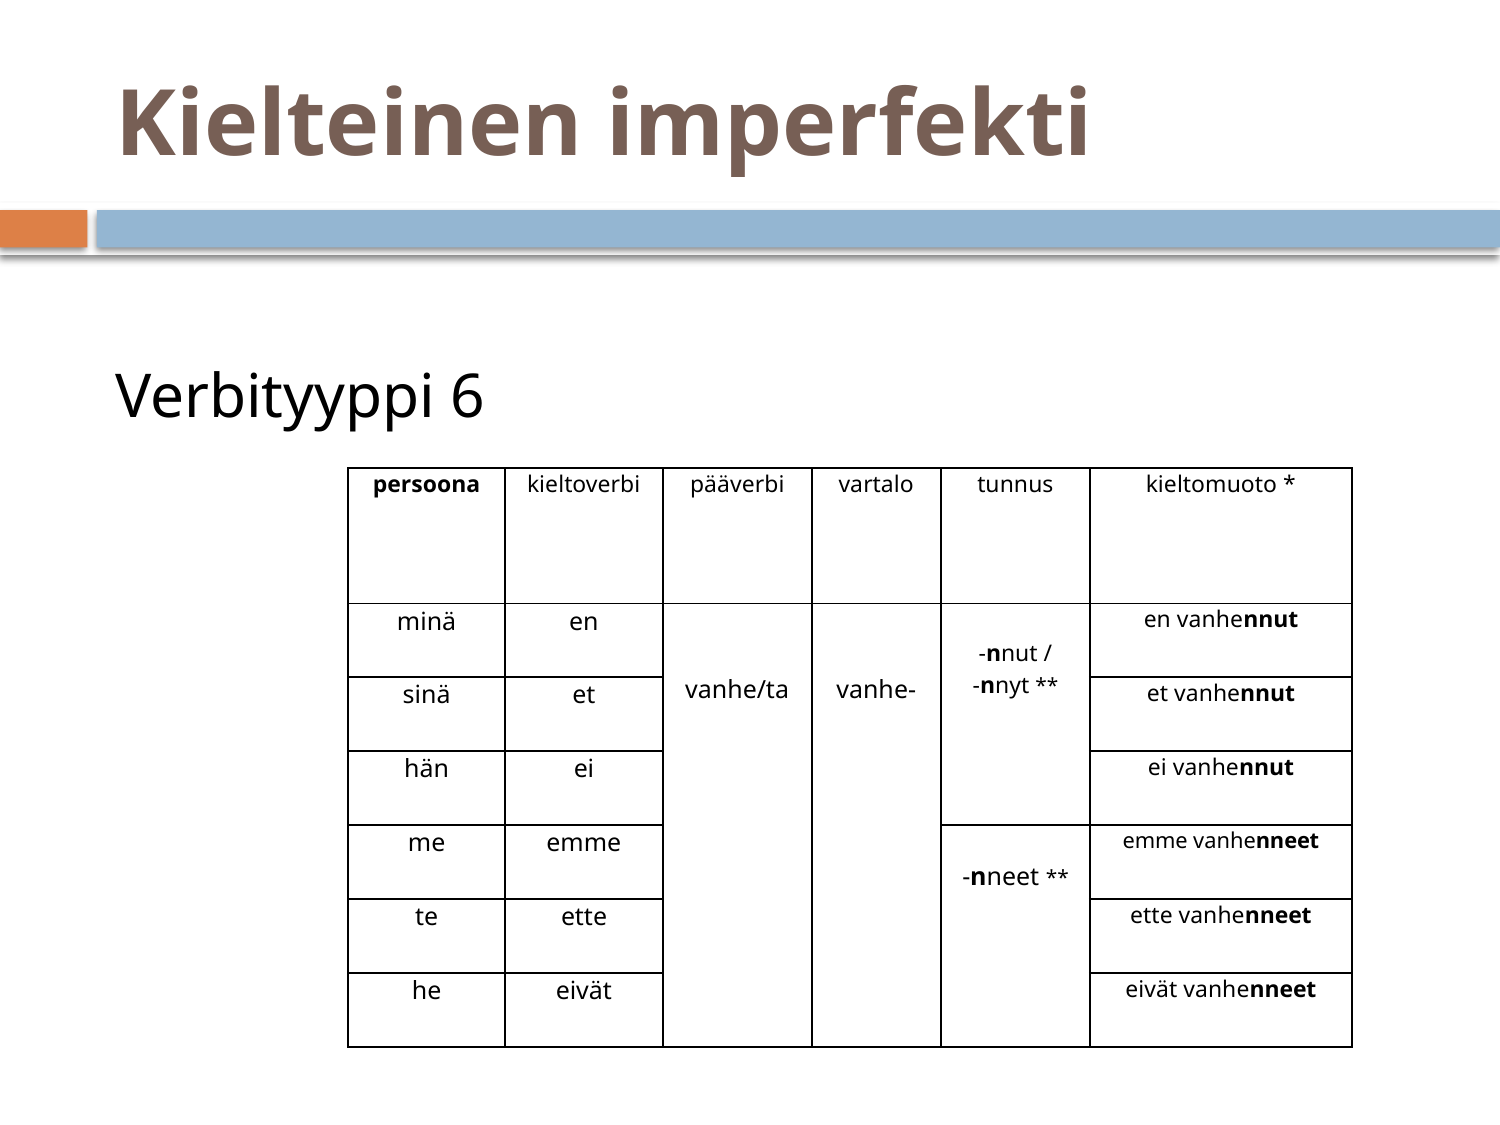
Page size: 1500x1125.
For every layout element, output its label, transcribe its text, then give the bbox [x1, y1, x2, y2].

table_header kieltomuoto * [1091, 469, 1351, 603]
table_cell vanhe/ta [664, 604, 811, 1046]
table_cell -nneet ** [942, 826, 1089, 1046]
title Kielteinen imperfekti [100, 37, 1438, 200]
table_cell eivät vanhenneet [1091, 974, 1351, 1046]
table_cell en [506, 604, 662, 676]
table_cell emme [506, 826, 662, 898]
table_cell -nnut / -nnyt ** [942, 604, 1089, 824]
table_header persoona [349, 469, 504, 603]
table_cell minä [349, 604, 504, 676]
table_cell ei [506, 752, 662, 824]
table_cell ette vanhenneet [1091, 900, 1351, 972]
table_cell te [349, 900, 504, 972]
table_cell ette [506, 900, 662, 972]
table_header pääverbi [664, 469, 811, 603]
table_cell emme vanhenneet [1091, 826, 1351, 898]
table_cell eivät [506, 974, 662, 1046]
table_header vartalo [813, 469, 940, 603]
table_header tunnus [942, 469, 1089, 603]
table_cell hän [349, 752, 504, 824]
list Verbityyppi 6 [100, 262, 1438, 1000]
table_cell et [506, 678, 662, 750]
table_cell en vanhennut [1091, 604, 1351, 676]
table_cell me [349, 826, 504, 898]
table_cell he [349, 974, 504, 1046]
table_cell sinä [349, 678, 504, 750]
table_cell ei vanhennut [1091, 752, 1351, 824]
table_cell et vanhennut [1091, 678, 1351, 750]
table_cell vanhe- [813, 604, 940, 1046]
table_header kieltoverbi [506, 469, 662, 603]
